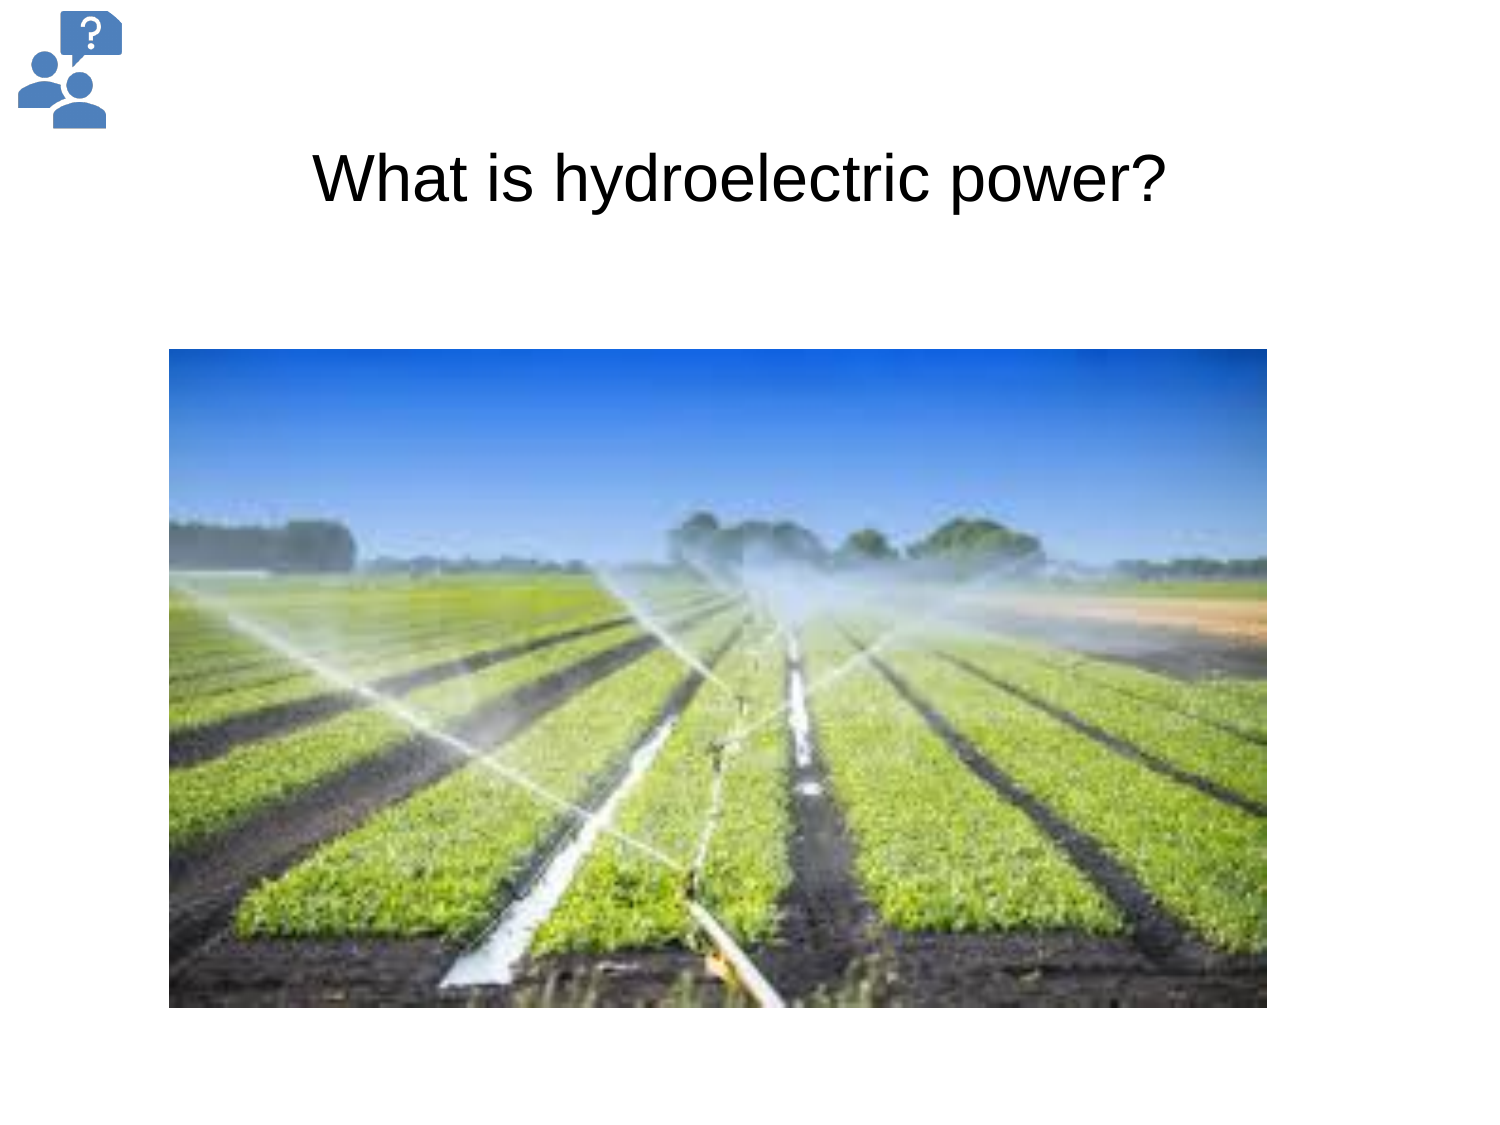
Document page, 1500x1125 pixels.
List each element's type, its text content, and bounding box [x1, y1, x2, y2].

text_box [0, 0, 140, 140]
title What is hydroelectric power? [65, 47, 1416, 313]
picture [169, 349, 1267, 1008]
